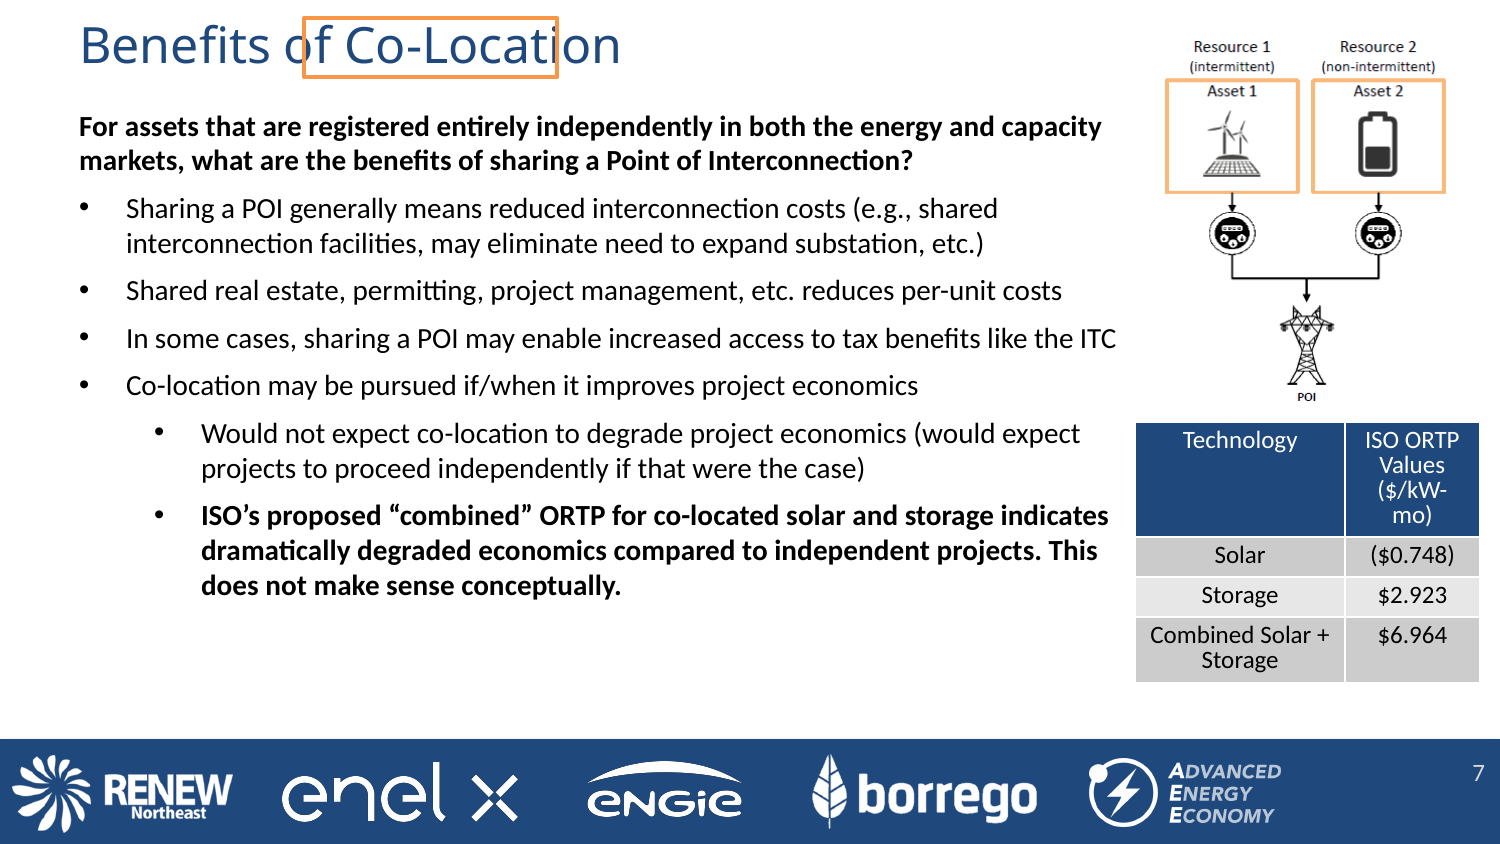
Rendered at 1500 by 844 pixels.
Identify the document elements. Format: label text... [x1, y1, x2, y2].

text_box Benefits of Co-Location [64, 17, 1097, 81]
picture [525, 746, 805, 840]
slide_number 7 [1149, 749, 1500, 794]
text_box [302, 16, 559, 79]
table_header Technology [1136, 423, 1344, 536]
table_cell ($0.748) [1346, 538, 1479, 576]
table_cell Combined Solar + Storage [1136, 618, 1344, 682]
picture [1089, 758, 1281, 828]
table_cell Storage [1136, 578, 1344, 616]
text_box For assets that are registered entirely independently in both the energy and capacity markets, what are the benefits of sharing a Point of Interconnection? Sharing a POI generally means reduced interconnection costs (e.g., shared interconnection facilities, may eliminate need to expand substation, etc.) Shared real estate, permitting, project management, etc. reduces per-unit costs In some cases, sharing a POI may enable increased access to tax benefits like the ITC Co-location may be pursued if/when it improves project economics Would not expect co-location to degrade project economics (would expect projects to proceed independently if that were the case) ISO’s proposed “combined” ORTP for co-located solar and storage indicates dramatically degraded economics compared to independent projects. This does not make sense conceptually. [64, 99, 1150, 609]
table_cell $6.964 [1346, 618, 1479, 682]
table_header ISO ORTP Values ($/kW-mo) [1346, 423, 1479, 536]
picture [281, 761, 518, 822]
picture [10, 748, 239, 843]
table_cell Solar [1136, 538, 1344, 576]
table_cell $2.923 [1346, 578, 1479, 616]
picture [812, 753, 1037, 830]
picture [1163, 32, 1452, 407]
text_box [0, 739, 1500, 844]
